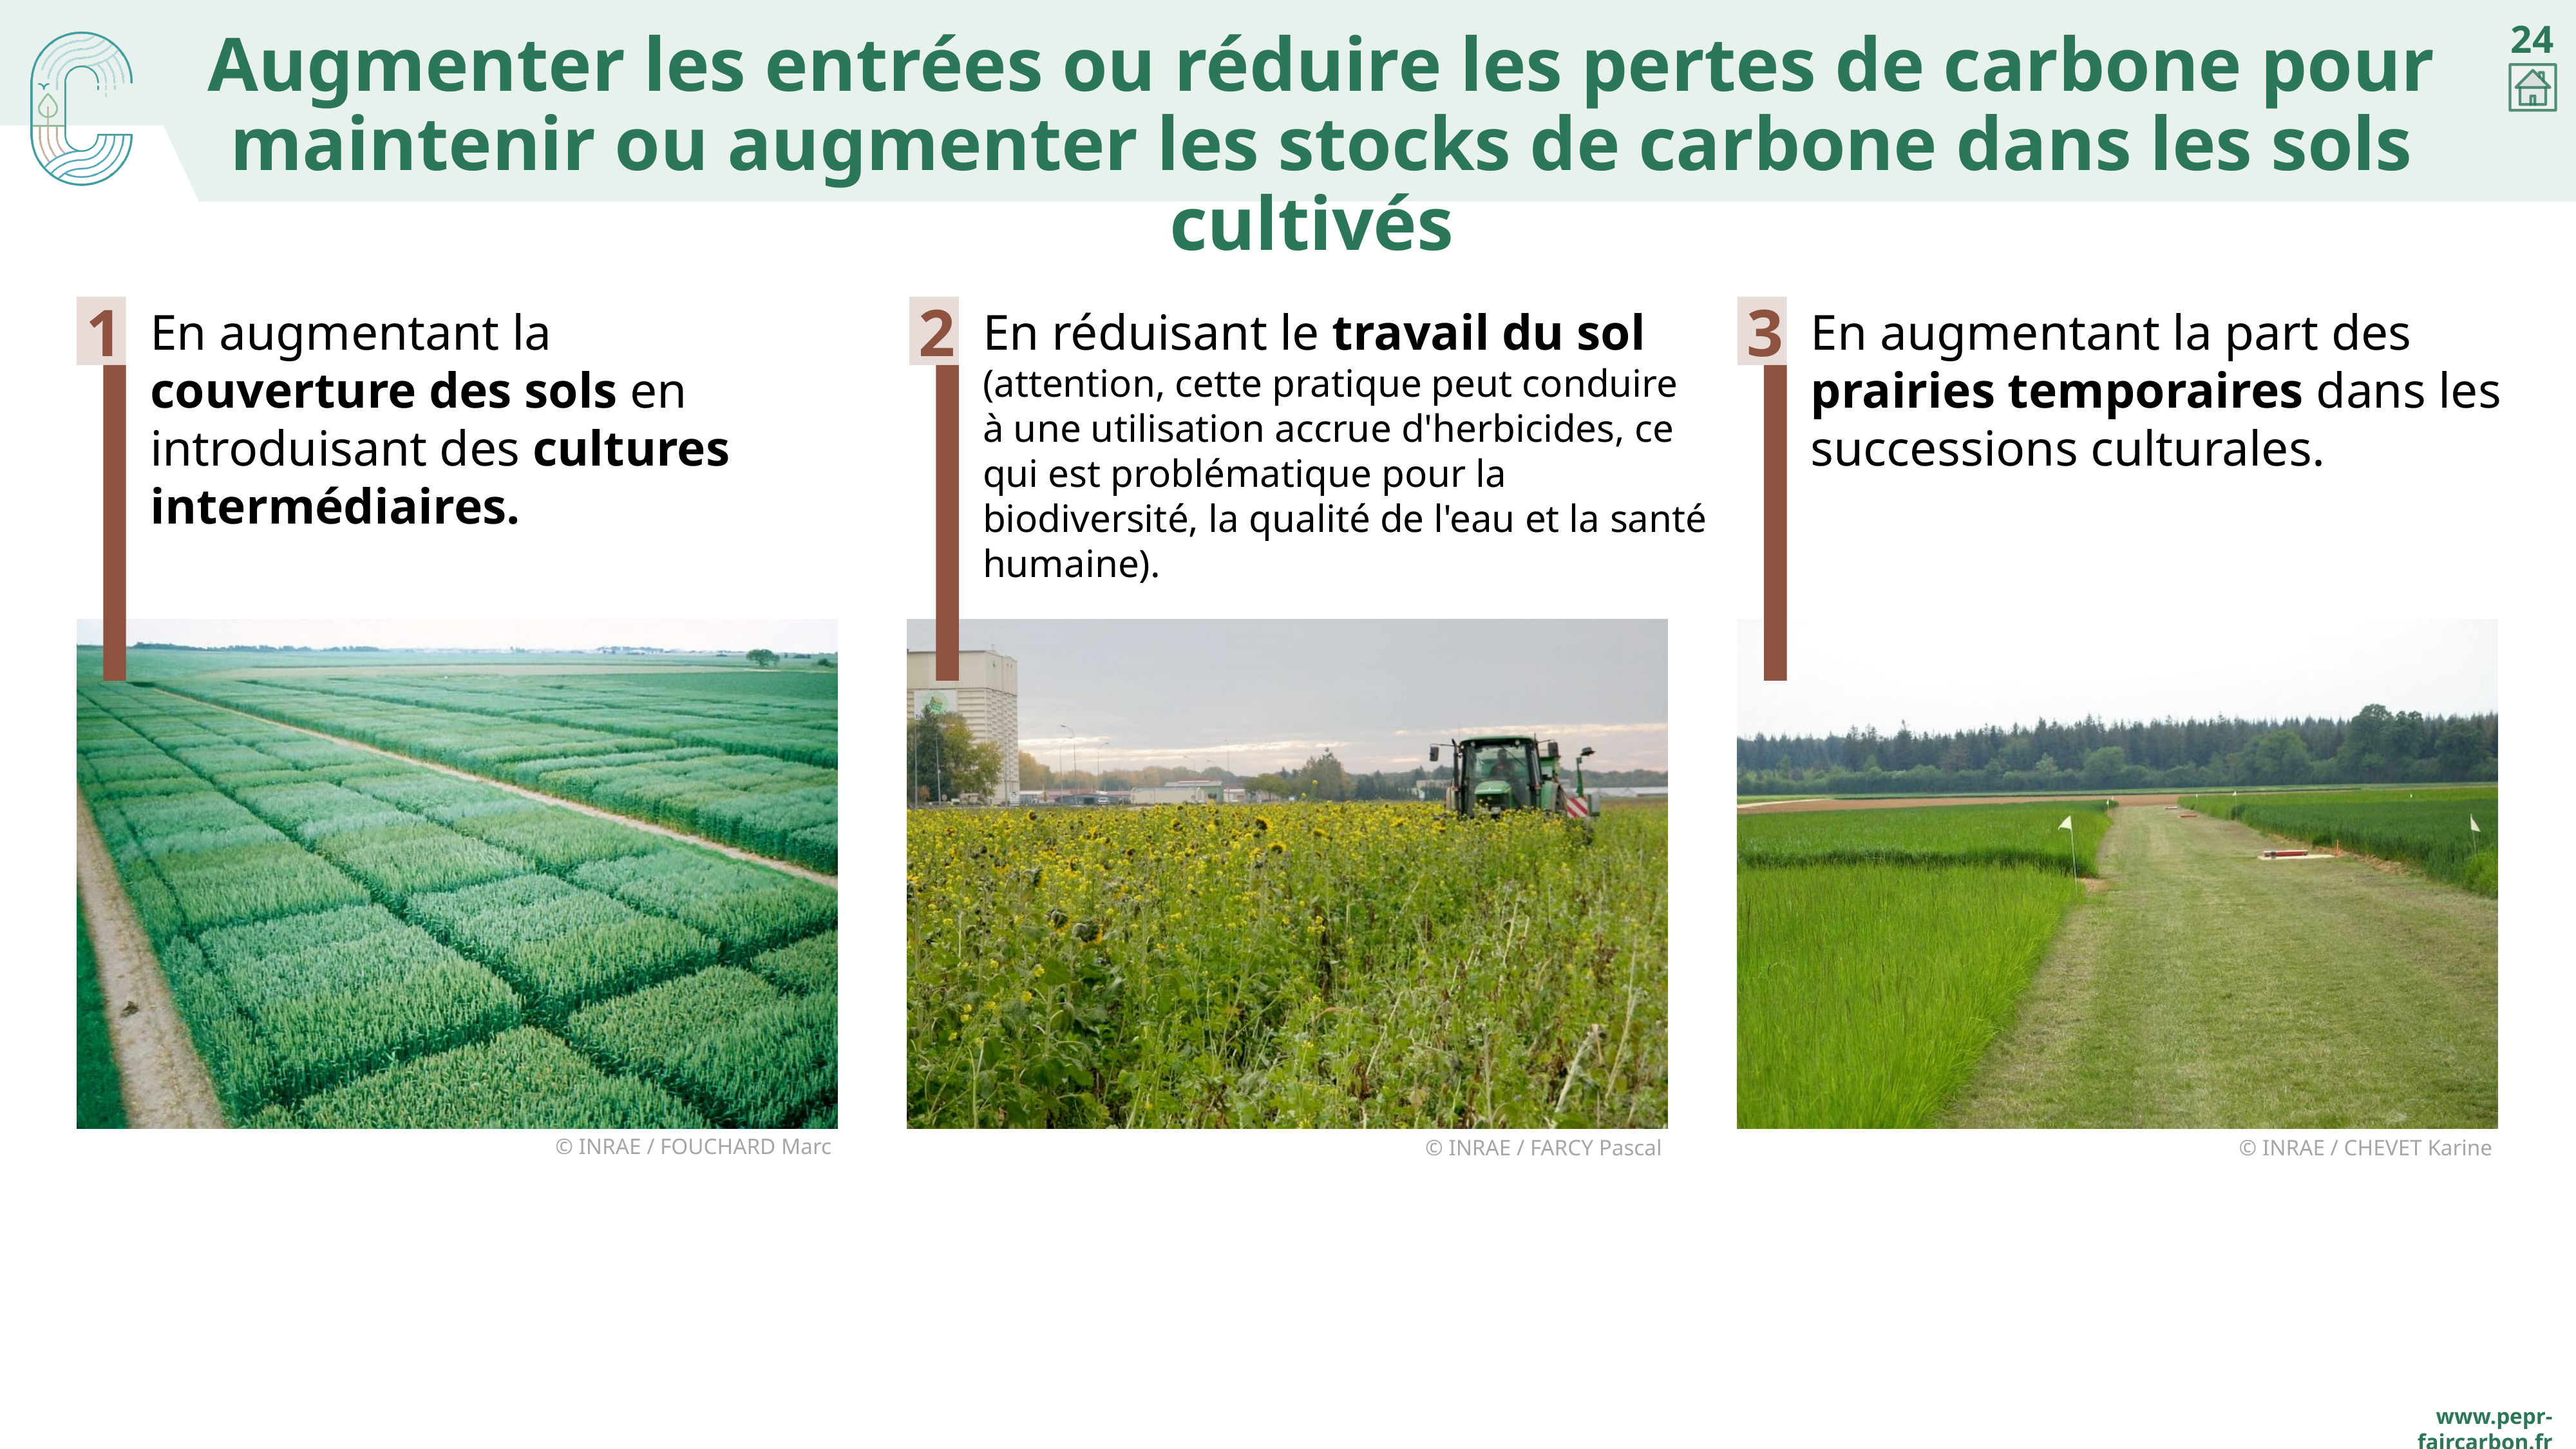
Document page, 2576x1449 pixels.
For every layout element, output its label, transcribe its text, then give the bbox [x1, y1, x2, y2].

text_box En réduisant le travail du sol (attention, cette pratique peut conduire à une utilisation accrue d'herbicides, ce qui est problématique pour la biodiversité, la qualité de l'eau et la santé humaine). [978, 296, 1712, 590]
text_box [1737, 296, 1787, 681]
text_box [909, 296, 960, 681]
picture [30, 31, 133, 186]
text_box En augmentant la part des prairies temporaires dans les successions culturales. [1806, 296, 2541, 480]
title Augmenter les entrées ou réduire les pertes de carbone pour maintenir ou augmenter les stocks de carbone dans les sols cultivés [201, 21, 2441, 194]
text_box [76, 296, 126, 681]
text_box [76, 619, 838, 1165]
text_box En augmentant la couverture des sols en introduisant des cultures intermédiaires. [145, 296, 745, 538]
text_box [1737, 619, 2499, 1166]
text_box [907, 619, 1668, 1166]
